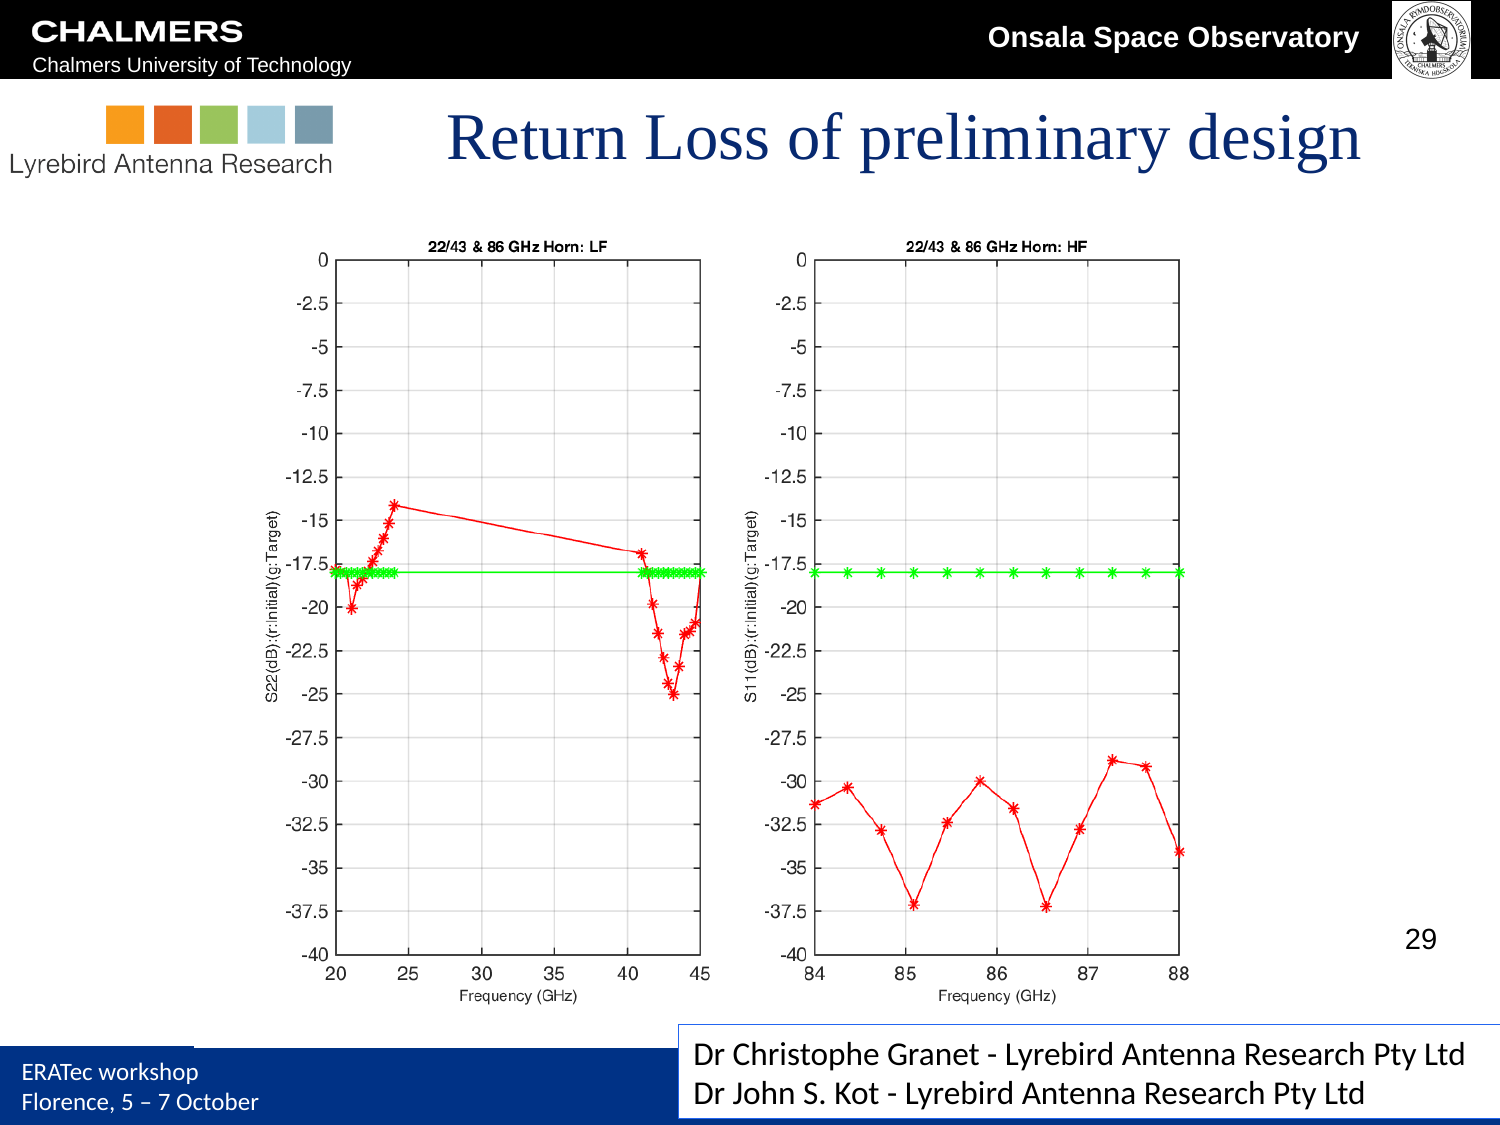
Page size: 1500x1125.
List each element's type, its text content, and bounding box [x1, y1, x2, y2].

text_box Dr Christophe Granet - Lyrebird Antenna Research Pty Ltd Dr John S. Kot - Lyrebird Antenna Research Pty Ltd [678, 1024, 1500, 1119]
picture [1392, 1, 1471, 79]
picture [194, 196, 1282, 1048]
slide_number 29 [1389, 905, 1480, 971]
picture [2, 1, 272, 62]
picture [0, 101, 337, 181]
title Return Loss of preliminary design [359, 77, 1451, 173]
